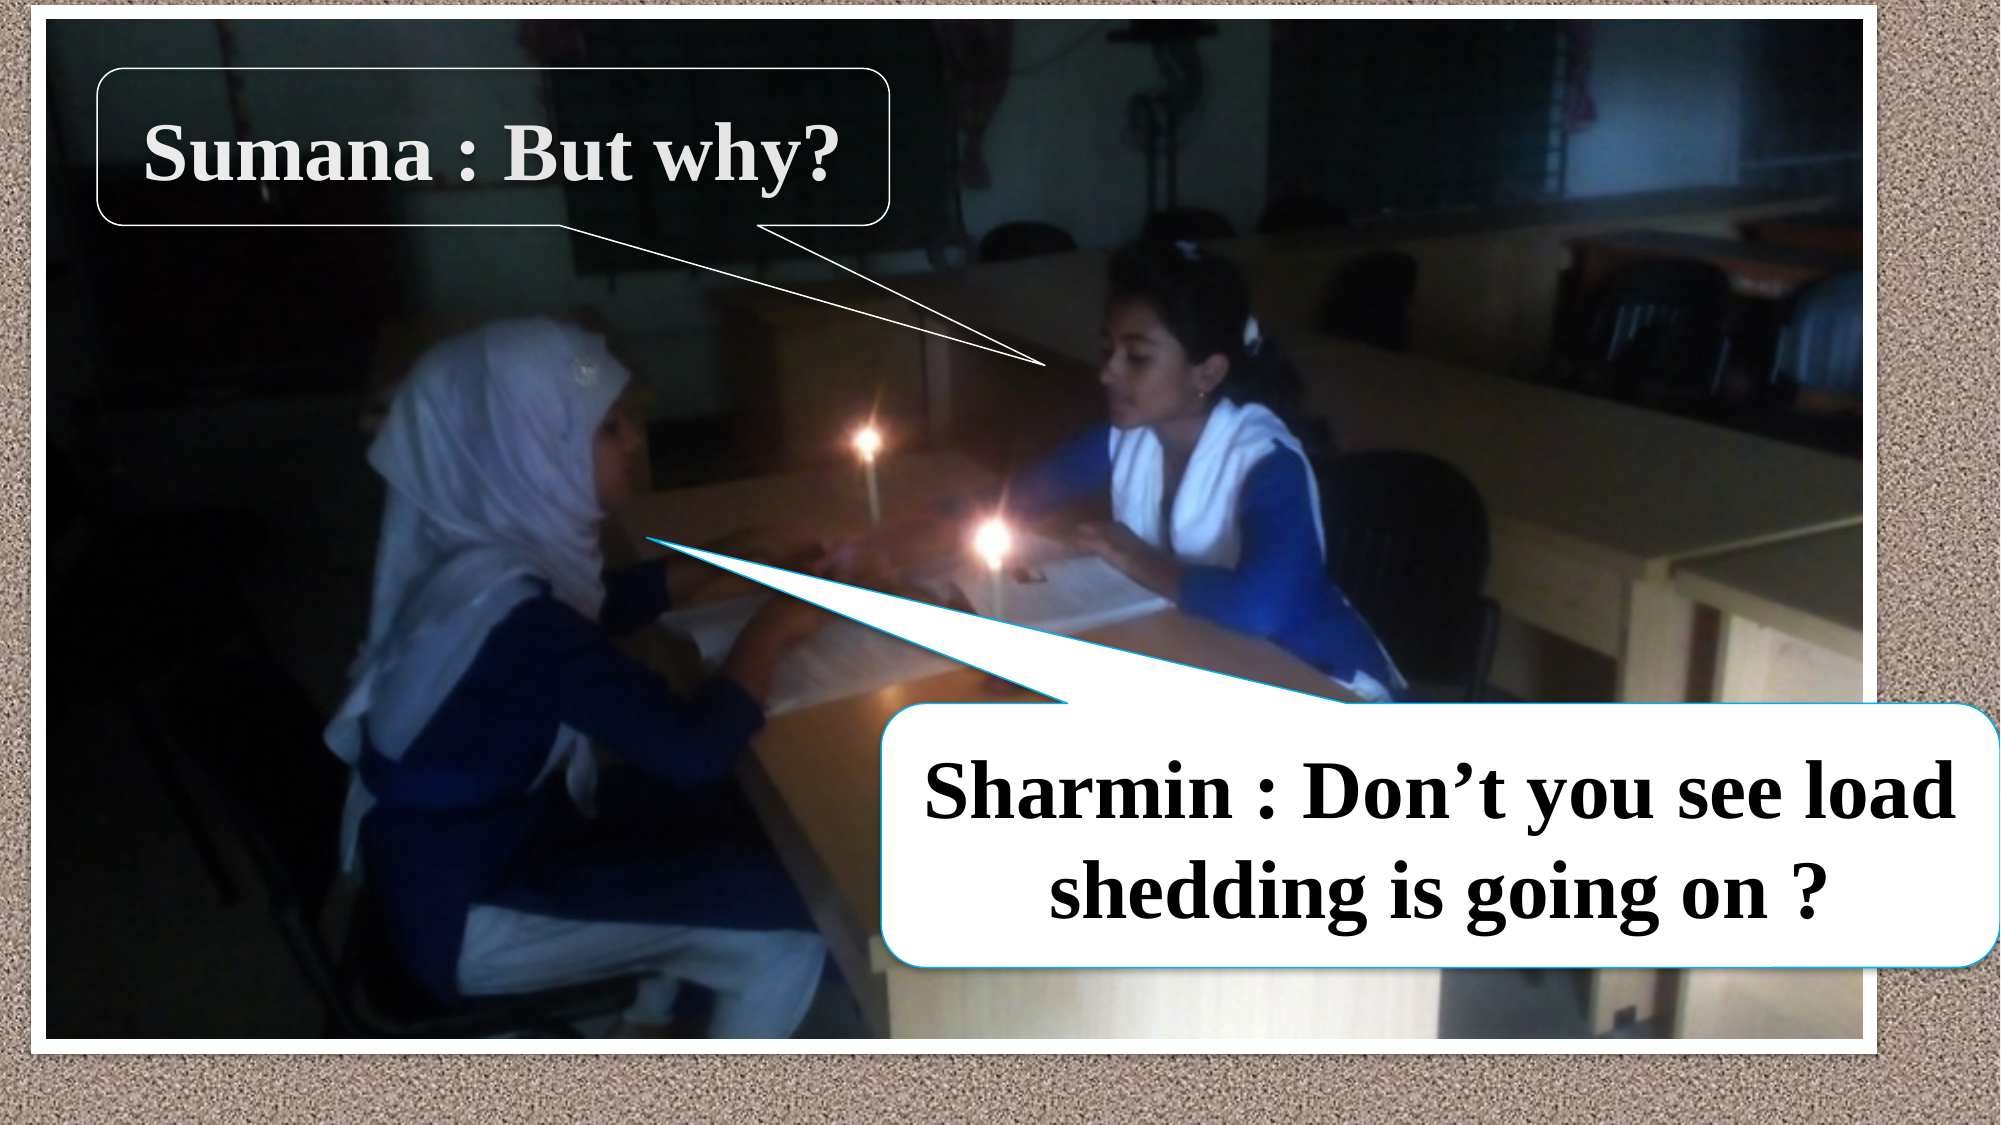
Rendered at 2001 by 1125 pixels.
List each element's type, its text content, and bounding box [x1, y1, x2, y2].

picture [0, 0, 2001, 1125]
picture [45, 19, 1863, 1039]
picture [674, 546, 1863, 966]
text_box Sharmin : Don’t you see load shedding is going on ? [1863, 703, 2000, 968]
